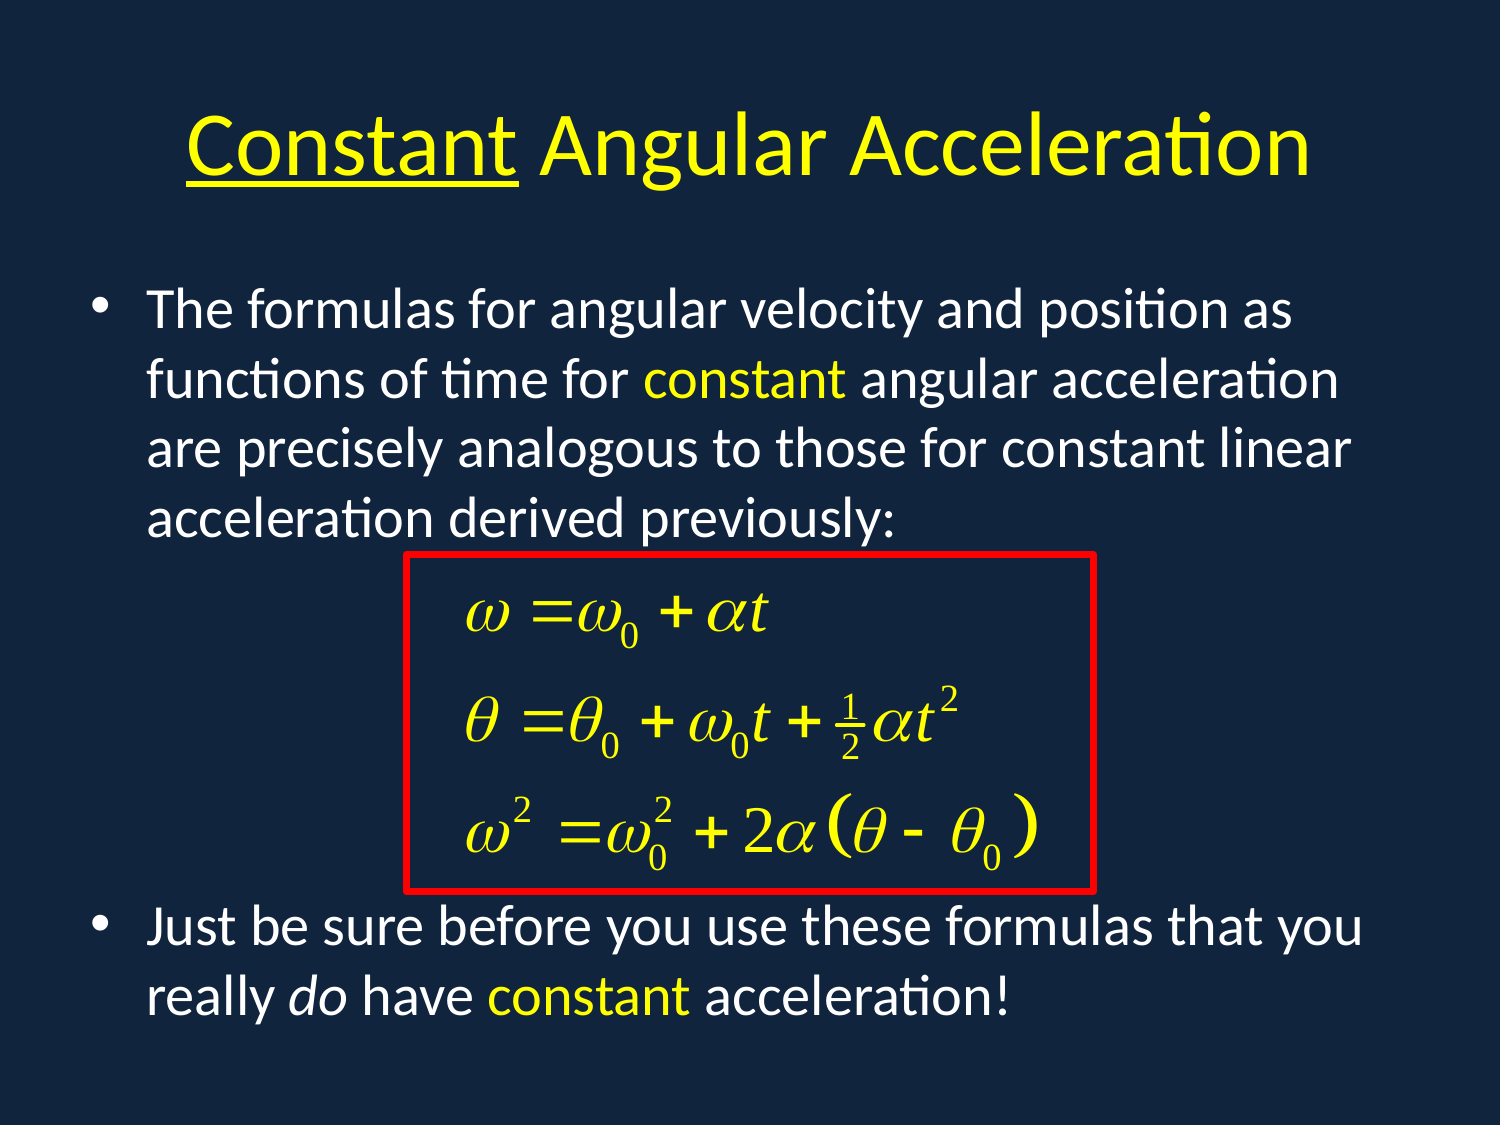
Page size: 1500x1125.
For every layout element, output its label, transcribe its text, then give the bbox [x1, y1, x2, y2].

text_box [462, 574, 1038, 882]
list The formulas for angular velocity and position as functions of time for constant angular acceleration are precisely analogous to those for constant linear acceleration derived previously: Just be sure before you use these formulas that you really do have constant acceleration! [75, 262, 1425, 1063]
title Constant Angular Acceleration [75, 45, 1425, 233]
text_box [404, 552, 1096, 894]
